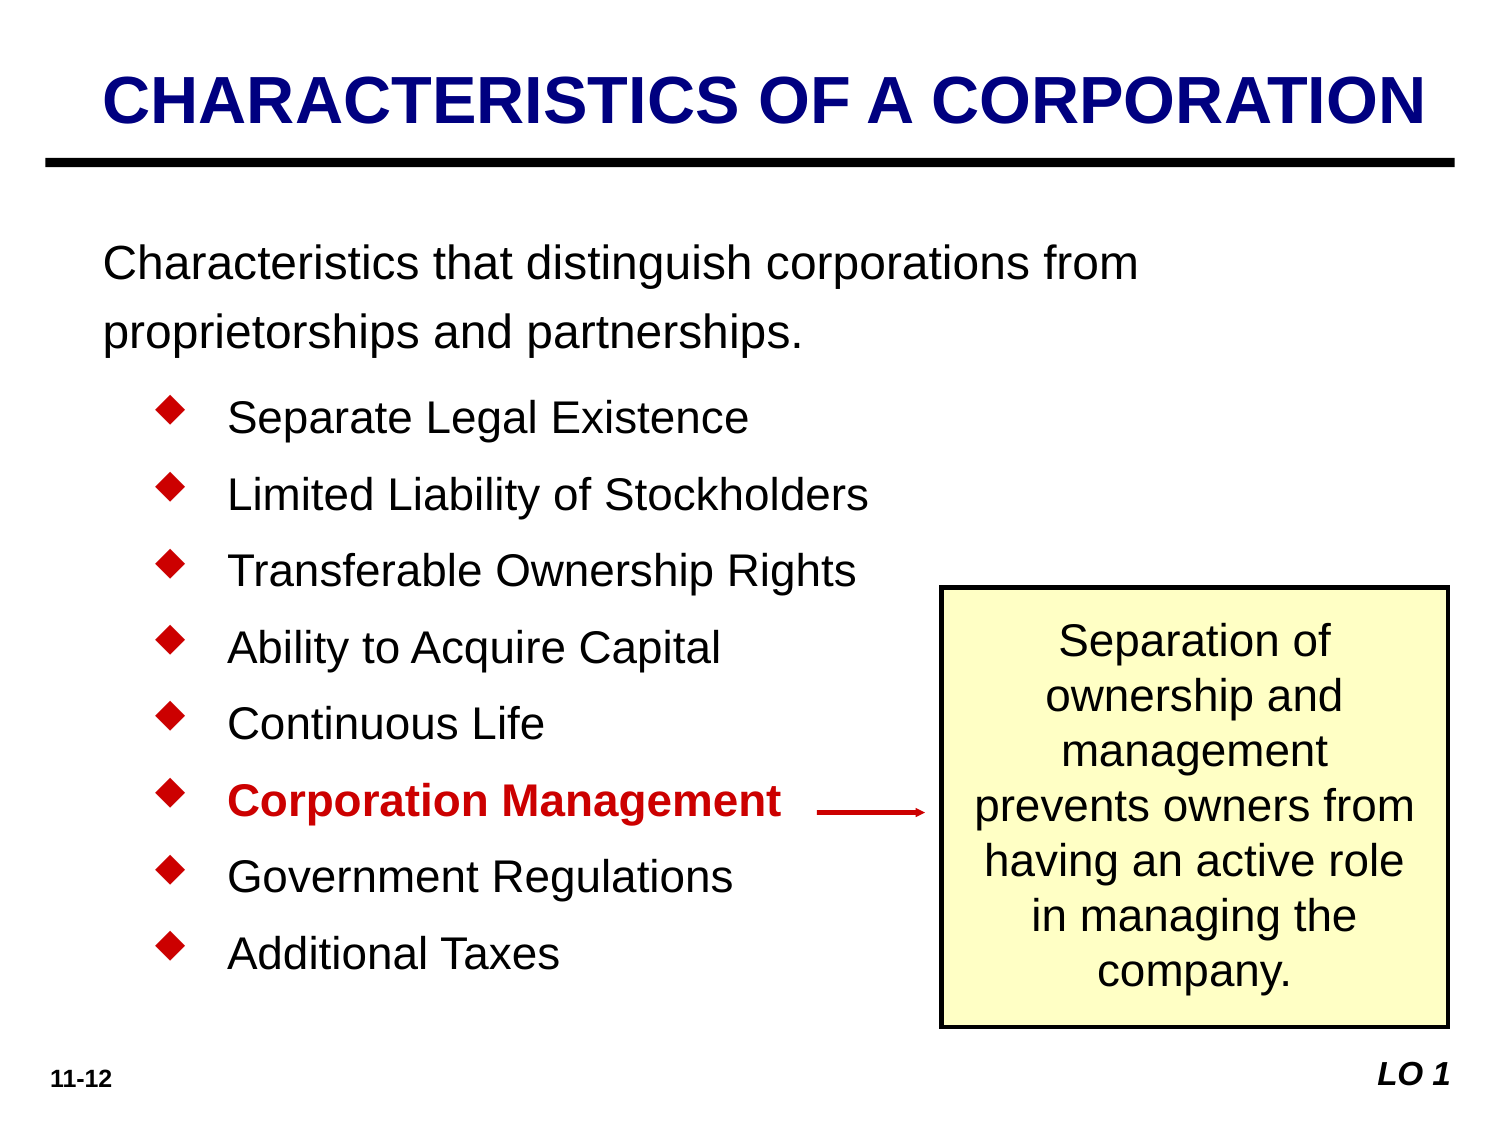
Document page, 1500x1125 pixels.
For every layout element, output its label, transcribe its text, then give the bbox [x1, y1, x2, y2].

text_box Characteristics that distinguish corporations from proprietorships and partnerships. [87, 212, 1438, 375]
text_box [819, 808, 925, 817]
text_box LO 1 [1350, 1044, 1475, 1100]
text_box Separate Legal Existence Limited Liability of Stockholders Transferable Ownership Rights Ability to Acquire Capital Continuous Life Corporation Management Government Regulations Additional Taxes [137, 375, 950, 986]
text_box CHARACTERISTICS OF A CORPORATION [87, 50, 1463, 142]
text_box Separation of ownership and management prevents owners from having an active role in managing the company. [941, 587, 1448, 1027]
